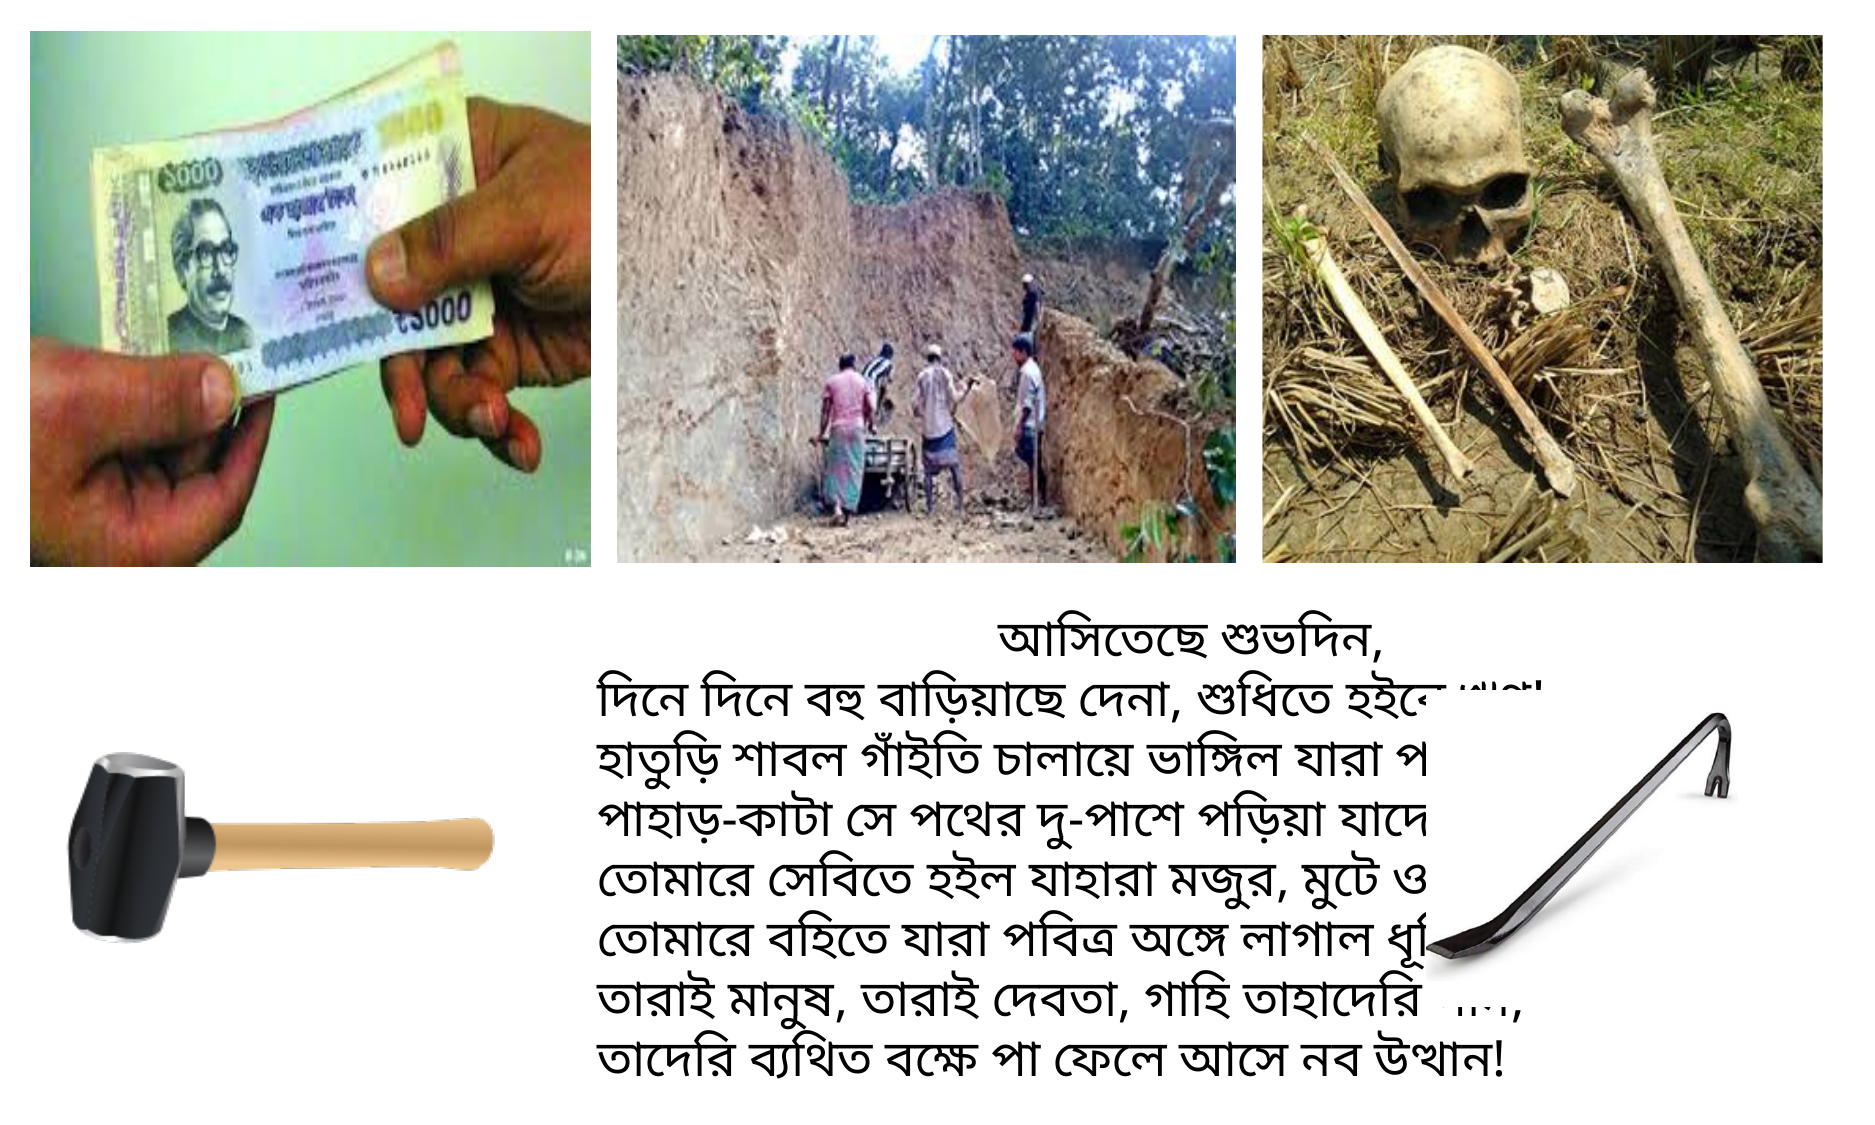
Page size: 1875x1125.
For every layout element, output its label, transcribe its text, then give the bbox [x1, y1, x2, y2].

picture [1262, 35, 1823, 563]
picture [30, 31, 591, 567]
picture [1426, 690, 1748, 1007]
picture [30, 648, 533, 1049]
picture [617, 35, 1236, 563]
text_box আসিতেছে শুভদিন, দিনে দিনে বহু বাড়িয়াছে দেনা, শুধিতে হইবে ঋণ! হাতুড়ি শাবল গাঁইতি চালায়ে ভাঙ্গিল যারা পাহাড়, পাহাড়-কাটা সে পথের দু-পাশে পড়িয়া যাদের হাড়, তোমারে সেবিতে হইল যাহারা মজুর, মুটে ও কুলি, তোমারে বহিতে যারা পবিত্র অঙ্গে লাগাল ধূলি; তারাই মানুষ, তারাই দেবতা, গাহি তাহাদেরি গান, তাদেরি ব্যথিত বক্ষে পা ফেলে আসে নব উত্থান! [413, 598, 1606, 1094]
